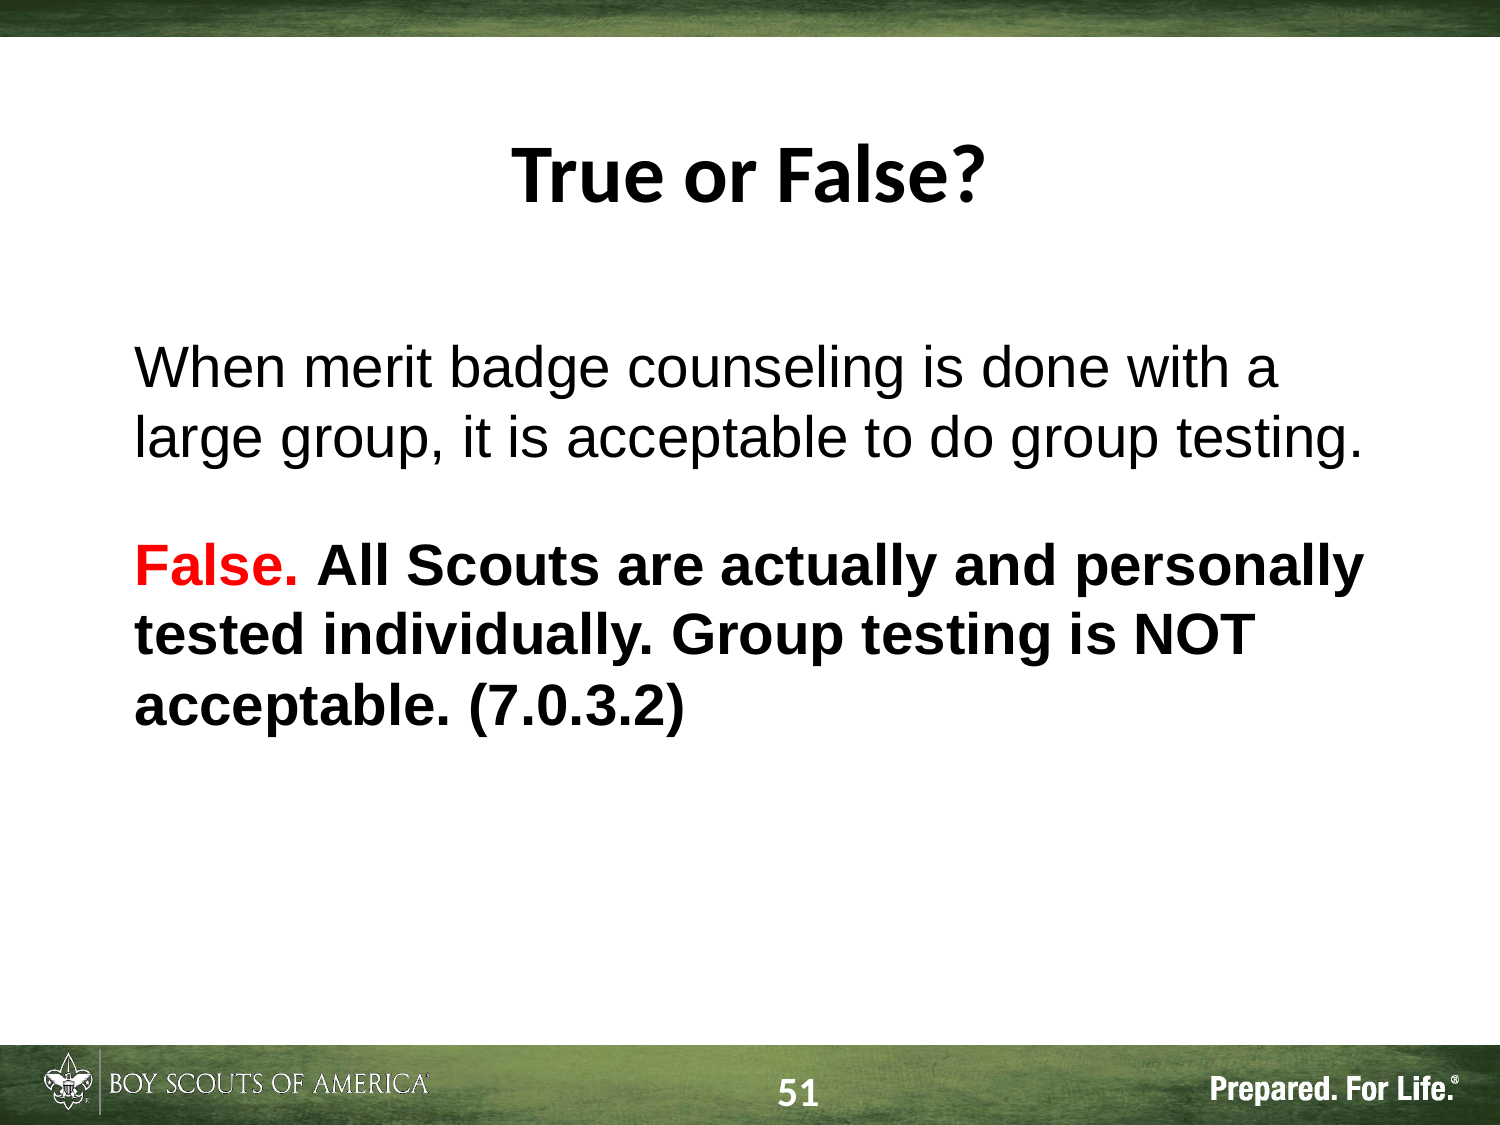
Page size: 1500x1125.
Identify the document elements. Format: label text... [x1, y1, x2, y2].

title True or False? [74, 74, 1426, 263]
list When merit badge counseling is done with a large group, it is acceptable to do group testing. False. All Scouts are actually and personally tested individually. Group testing is NOT acceptable. (7.0.3.2) [119, 321, 1418, 922]
picture [0, 1045, 1500, 1125]
picture [0, 0, 1500, 37]
